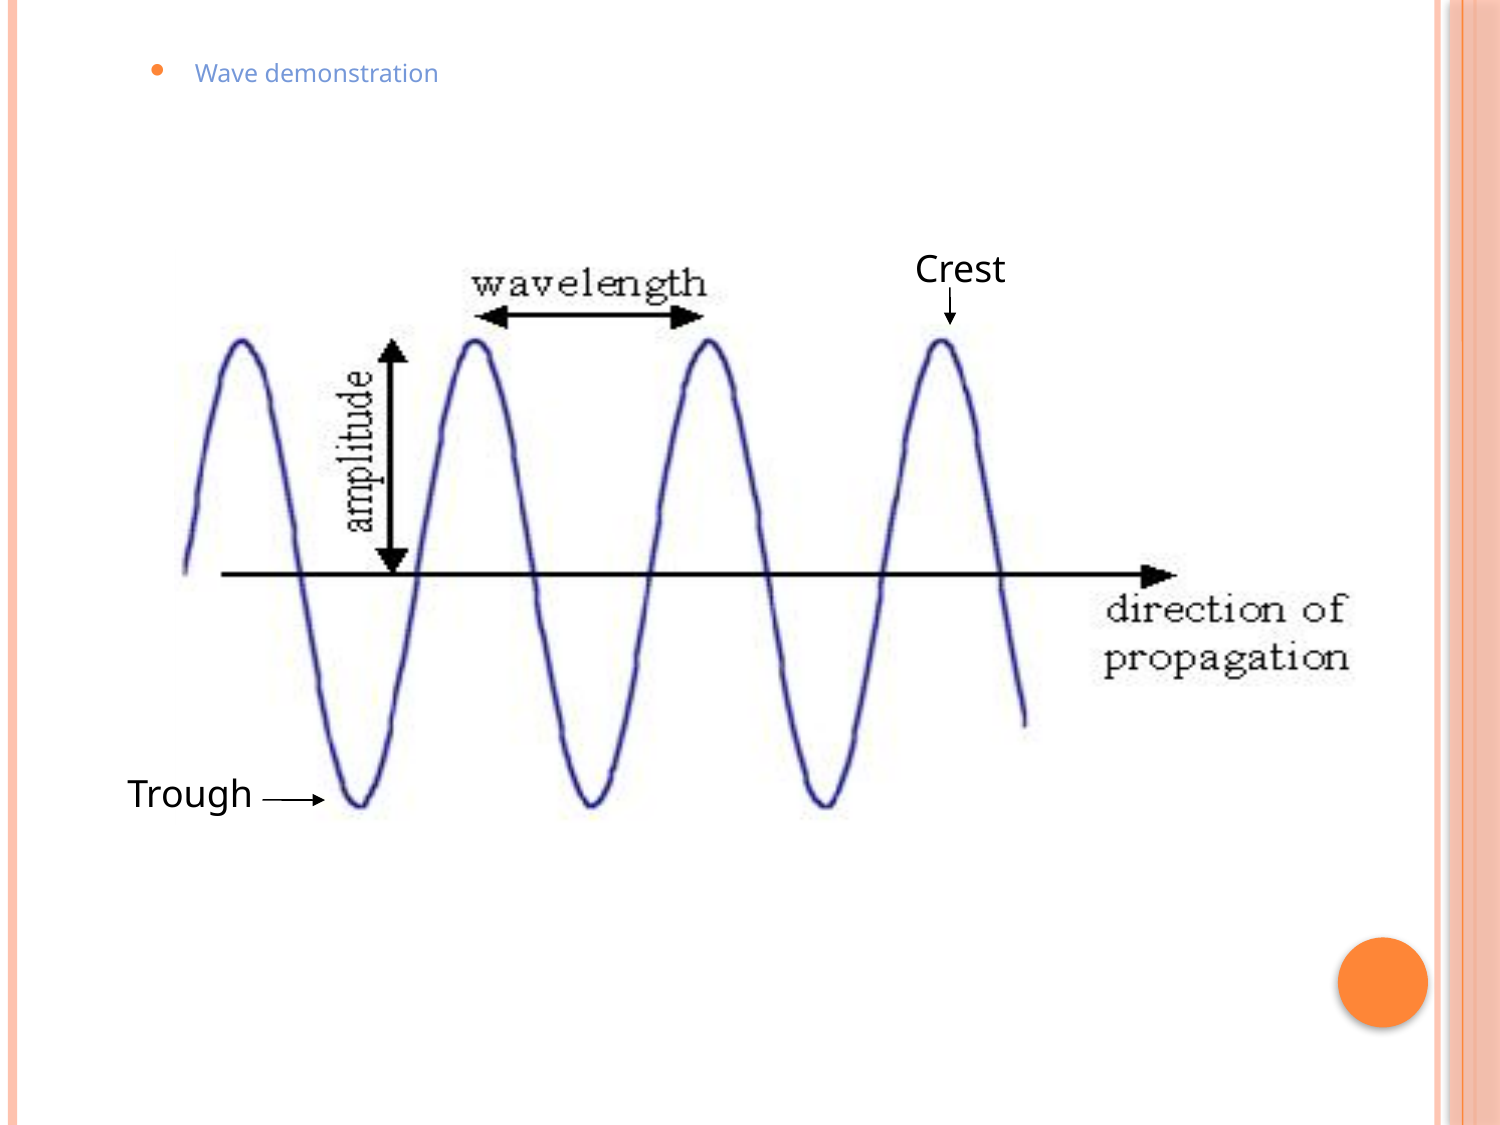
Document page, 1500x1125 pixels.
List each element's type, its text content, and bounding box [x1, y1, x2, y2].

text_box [111, 236, 1380, 826]
list Wave demonstration [75, 0, 1463, 138]
